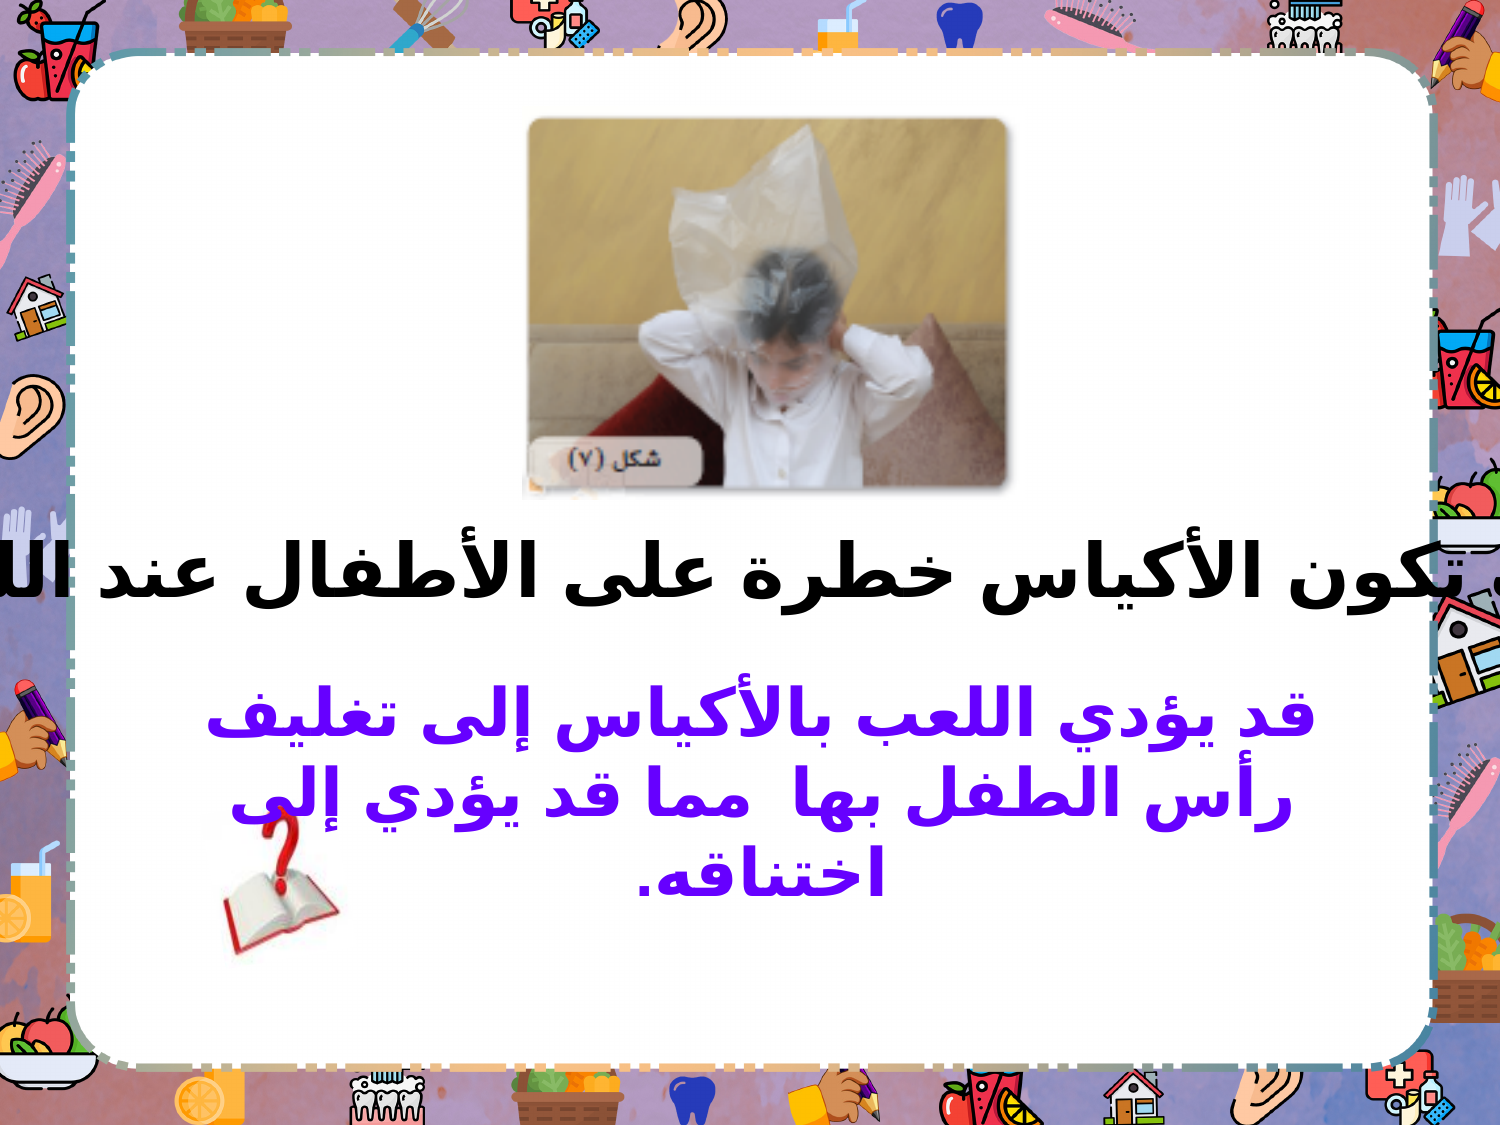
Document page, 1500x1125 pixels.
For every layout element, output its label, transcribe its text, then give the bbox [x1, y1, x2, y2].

text_box كيف تكون الأكياس خطرة على الأطفال عند اللعب؟ [0, 514, 1500, 620]
picture [0, 620, 1500, 1125]
text_box قد يؤدي اللعب بالأكياس إلى تغليف رأس الطفل بها مما قد يؤدي إلى اختناقه. [162, 662, 1363, 918]
picture [0, 0, 1500, 514]
text_box [215, 918, 359, 971]
